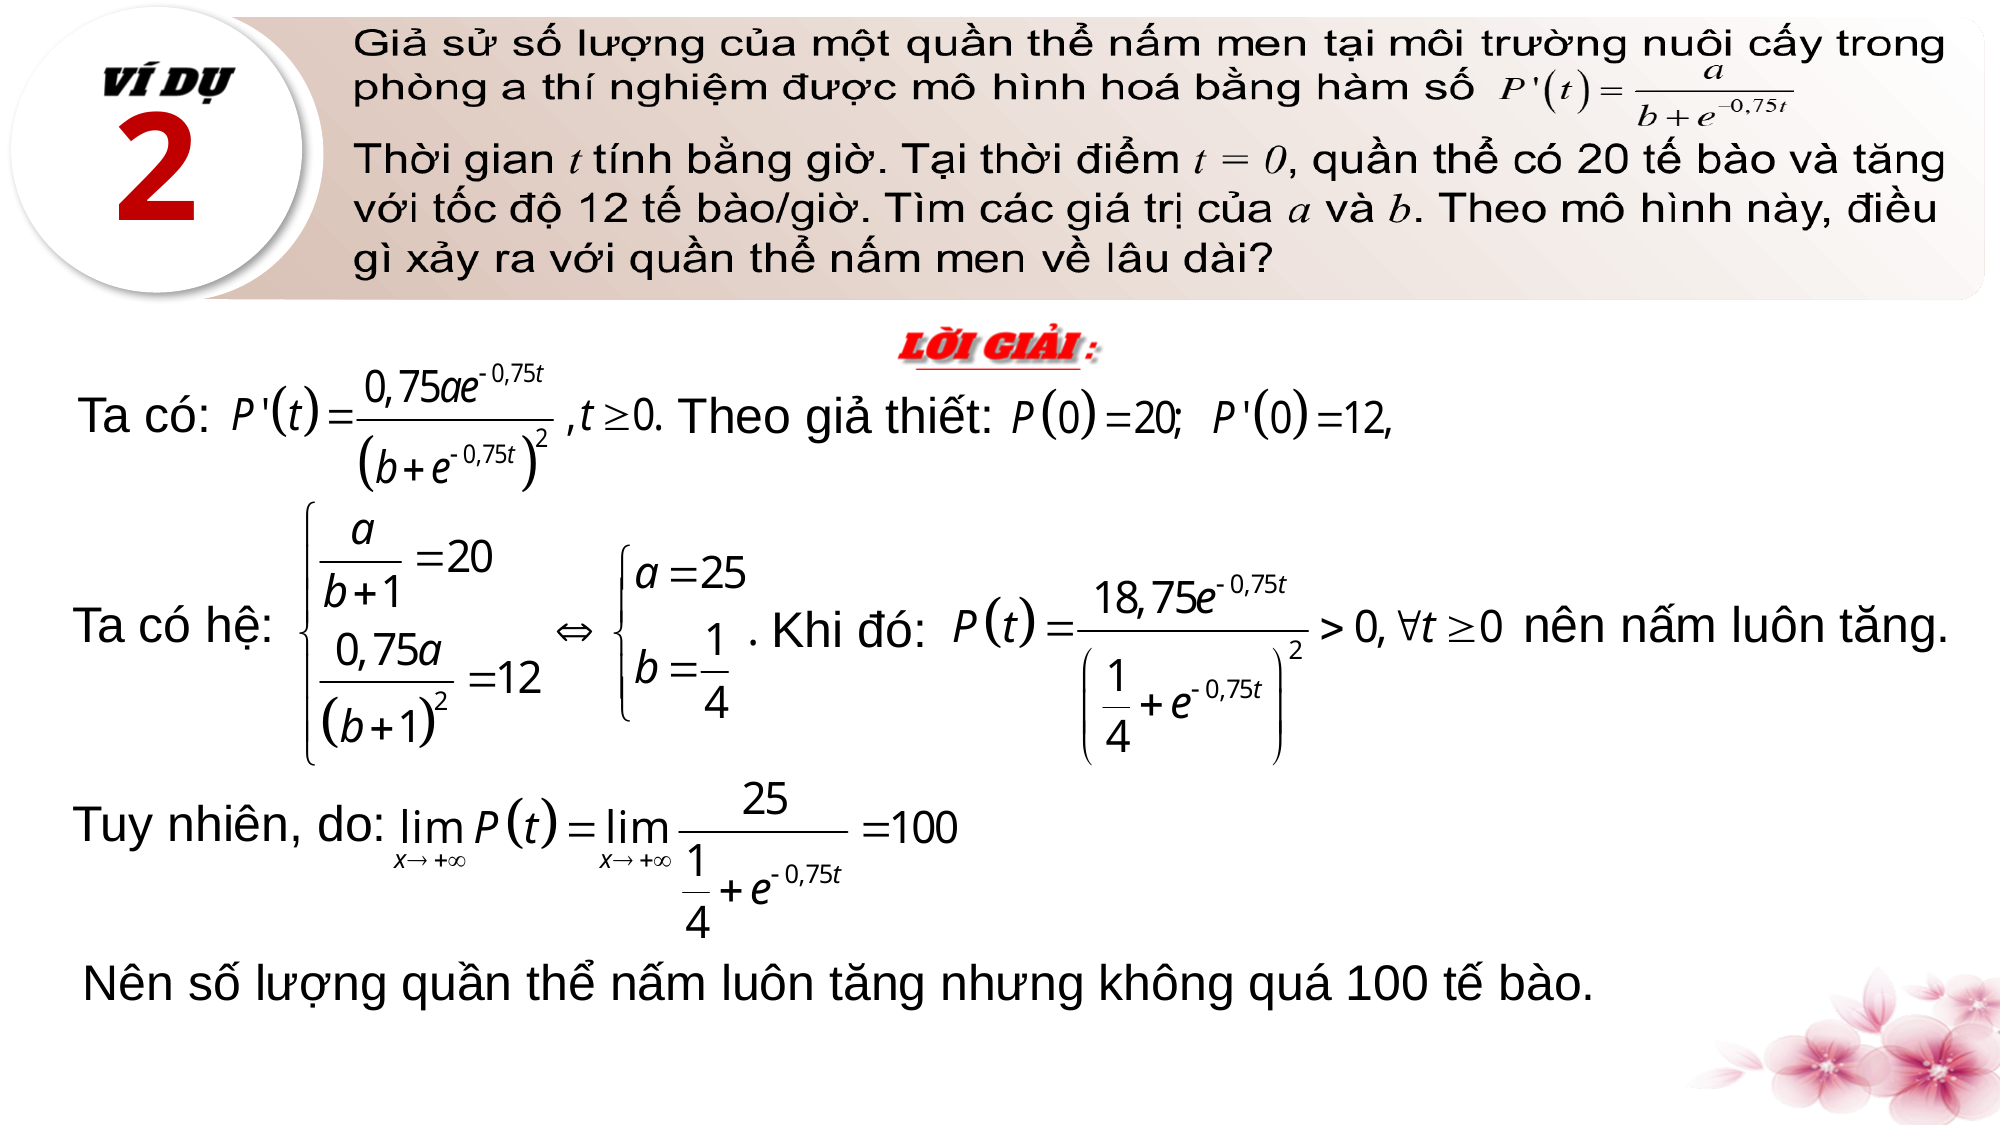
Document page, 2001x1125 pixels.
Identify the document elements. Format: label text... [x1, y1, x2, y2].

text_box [62, 352, 671, 492]
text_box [11, 0, 2000, 306]
text_box Nên số lượng quần thể nấm luôn tăng nhưng không quá 100 tế bào. [68, 943, 1771, 1018]
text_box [662, 376, 1401, 464]
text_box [756, 563, 1509, 777]
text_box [57, 764, 965, 948]
picture [1685, 966, 2000, 1125]
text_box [57, 492, 763, 764]
picture [892, 318, 1105, 370]
text_box nên nấm luôn tăng. [1509, 585, 1983, 661]
